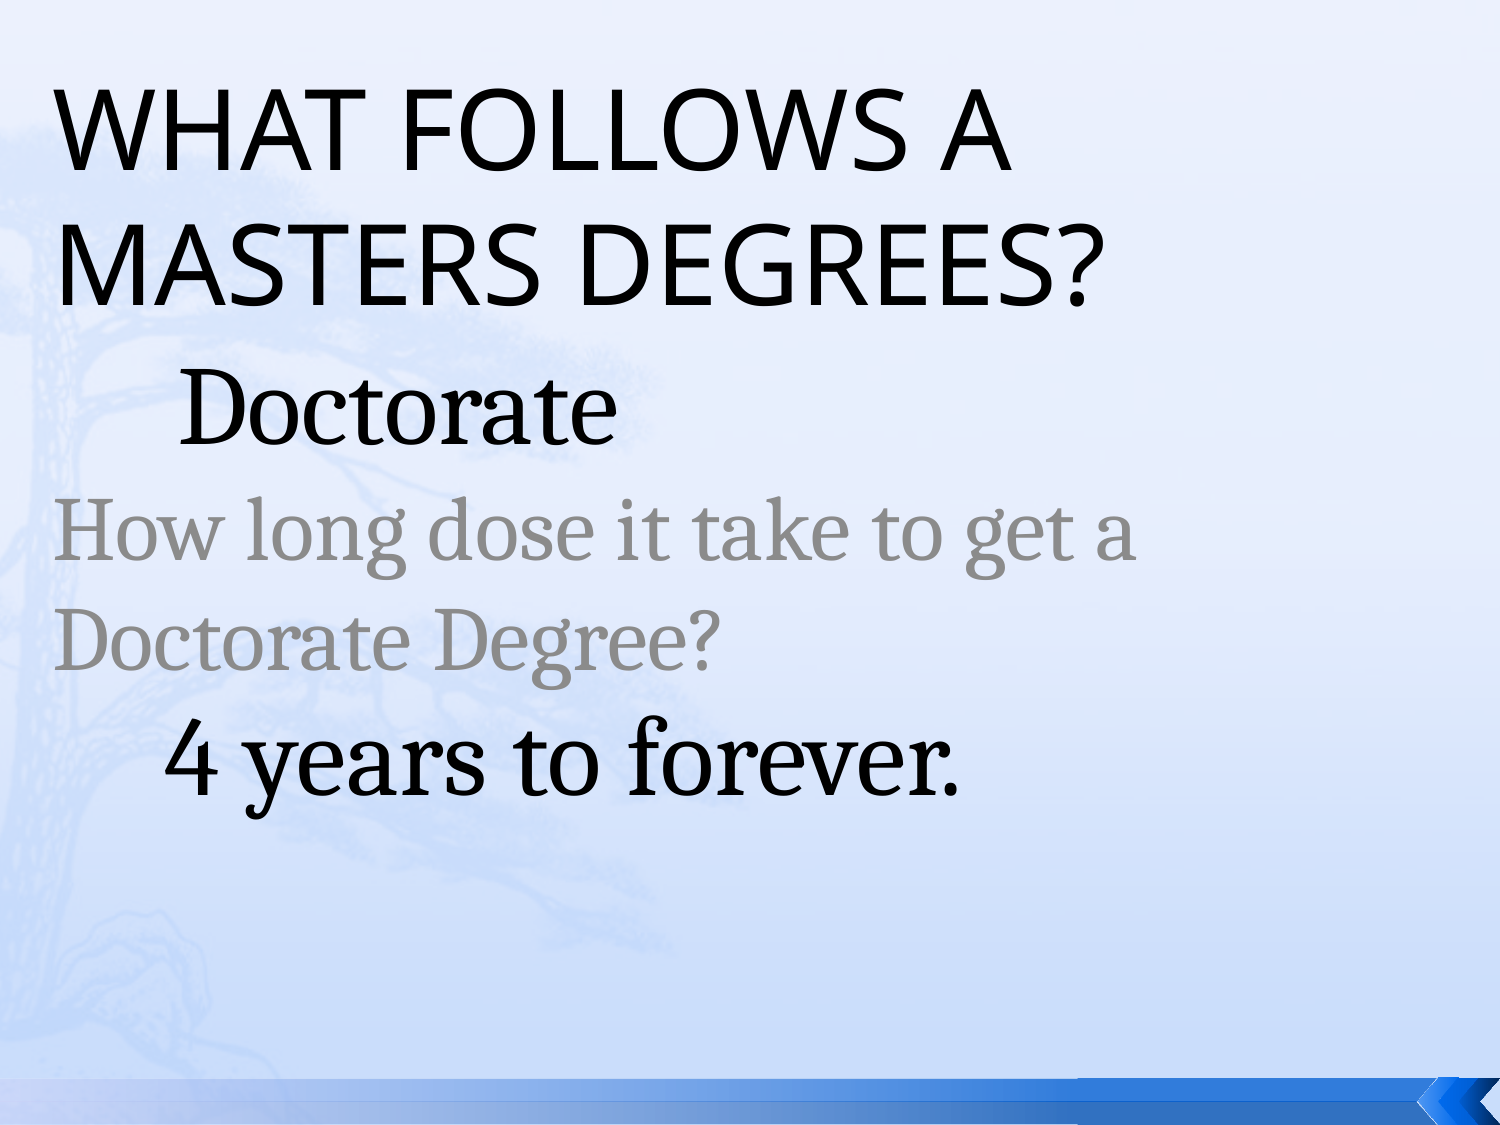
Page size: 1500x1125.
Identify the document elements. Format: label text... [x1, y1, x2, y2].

title What follows a Masters degrees? [37, 50, 1425, 274]
list How long dose it take to get a Doctorate Degree? [37, 450, 1313, 697]
text_box Doctorate [162, 312, 963, 475]
text_box 4 years to forever. [150, 662, 1075, 825]
